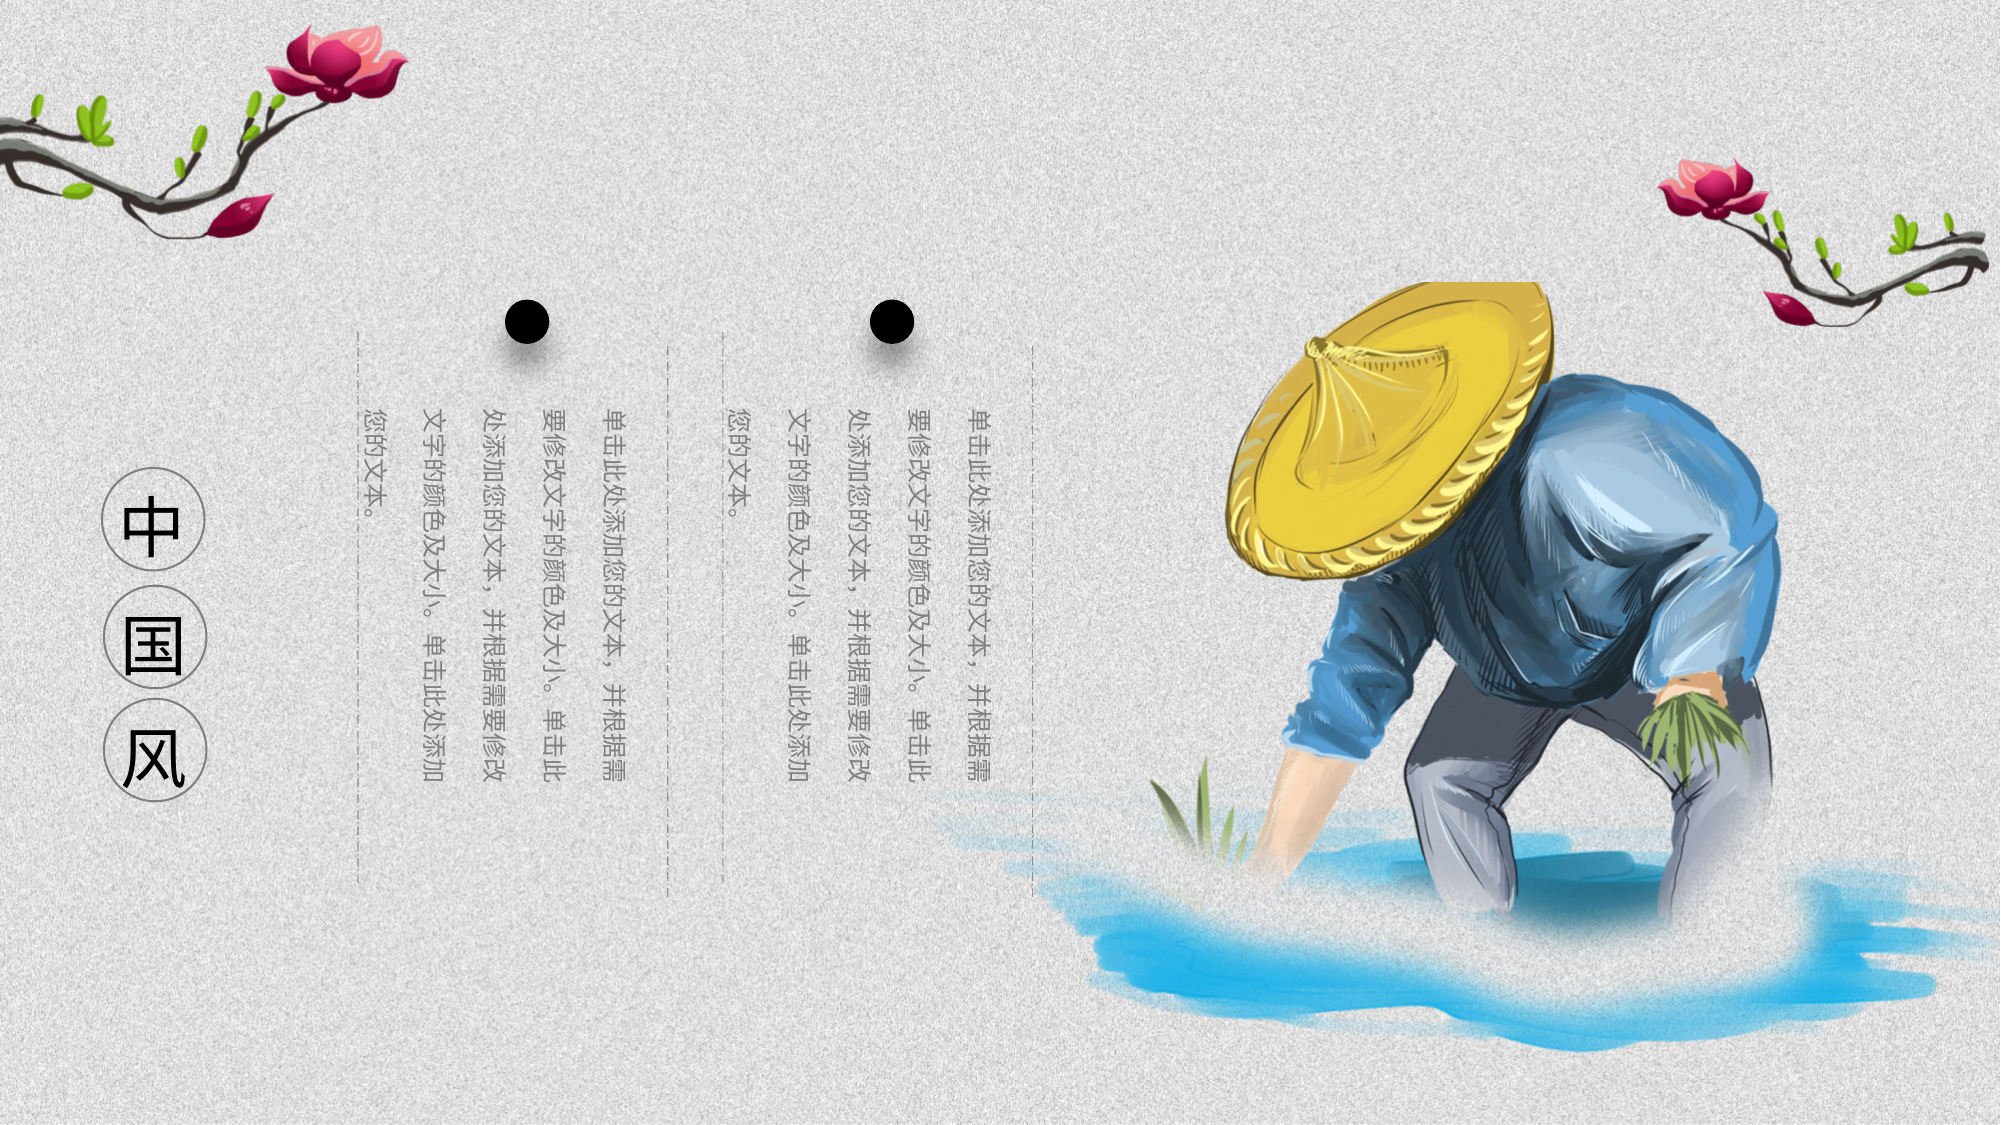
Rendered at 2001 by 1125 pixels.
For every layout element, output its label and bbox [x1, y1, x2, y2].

picture [0, 0, 2000, 1125]
text_box [101, 467, 207, 806]
